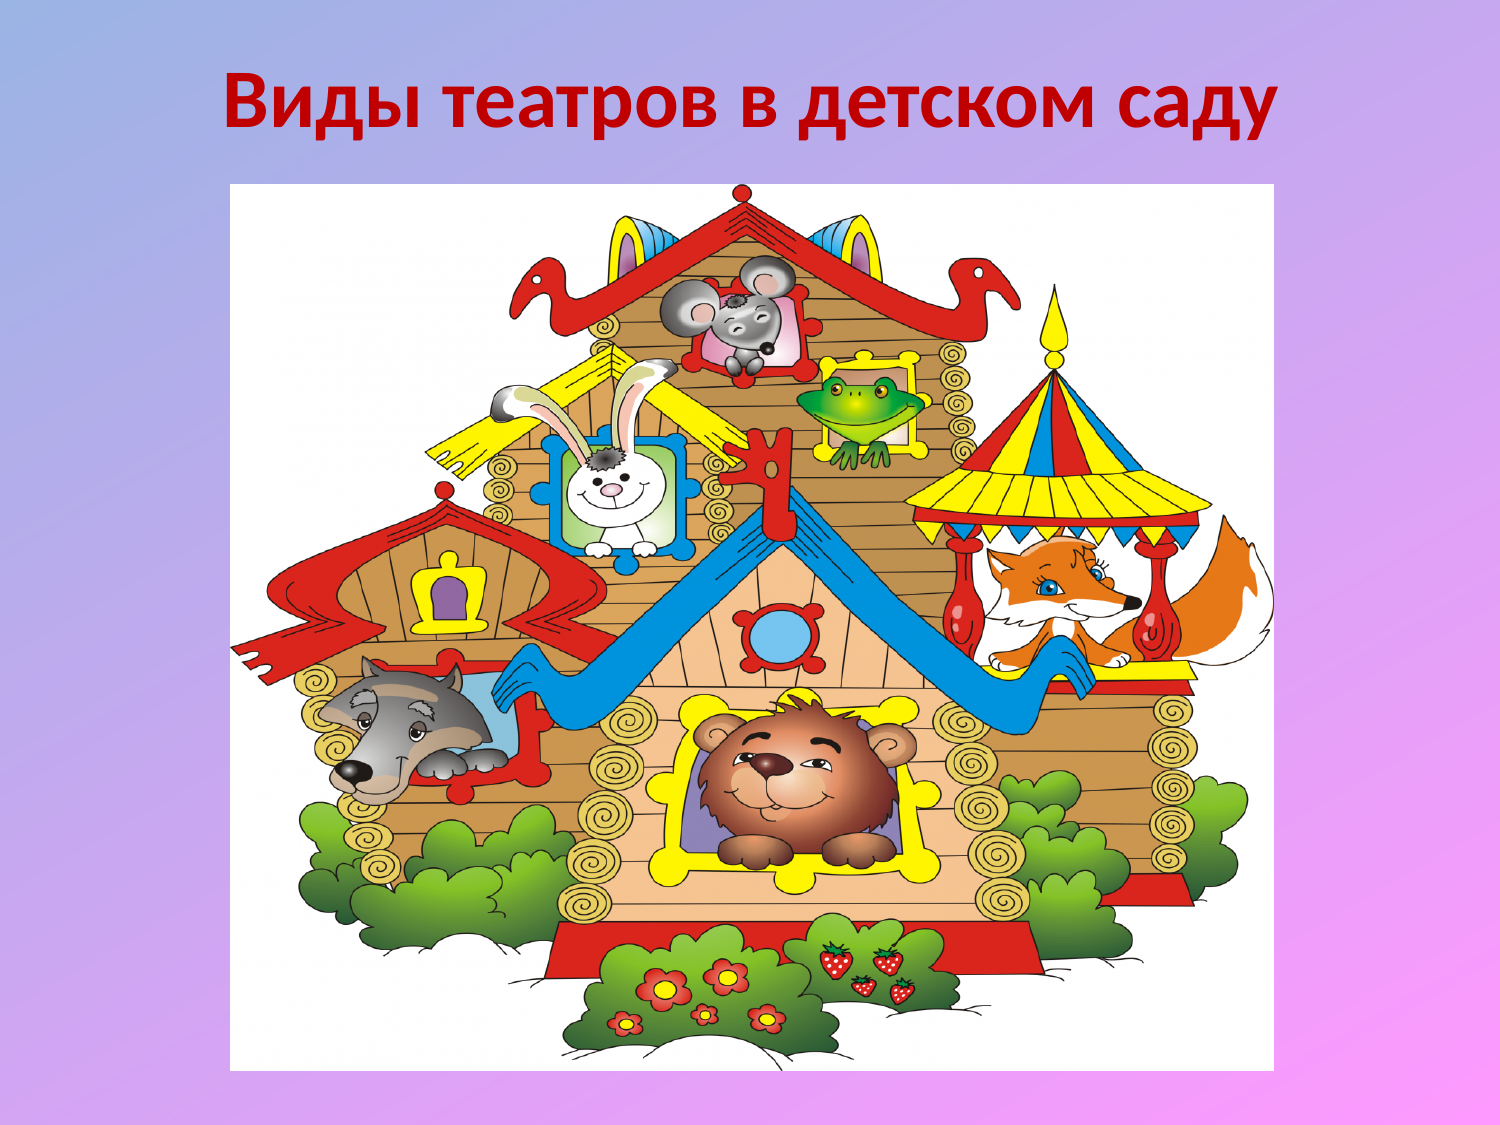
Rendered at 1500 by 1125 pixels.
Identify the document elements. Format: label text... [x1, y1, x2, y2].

title Виды театров в детском саду [76, 0, 1427, 188]
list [229, 184, 1274, 1071]
